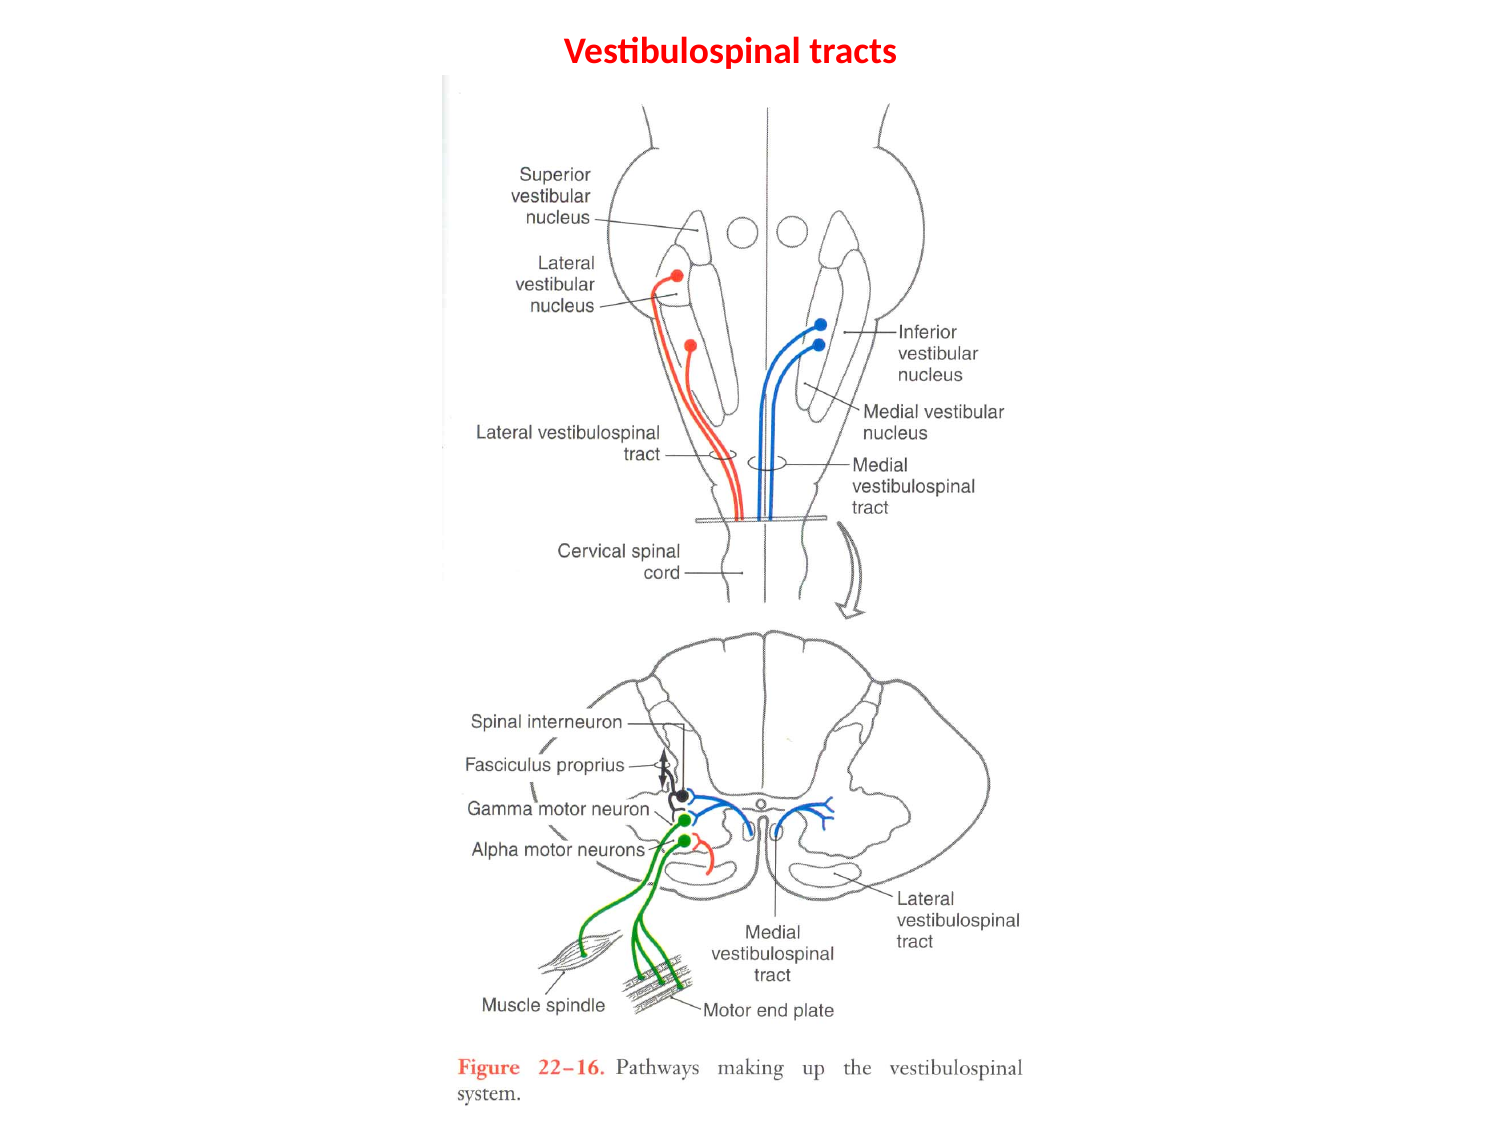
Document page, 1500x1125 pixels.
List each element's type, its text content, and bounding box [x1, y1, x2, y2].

text_box Vestibulospinal tracts [549, 19, 1128, 79]
picture [442, 74, 1046, 1124]
